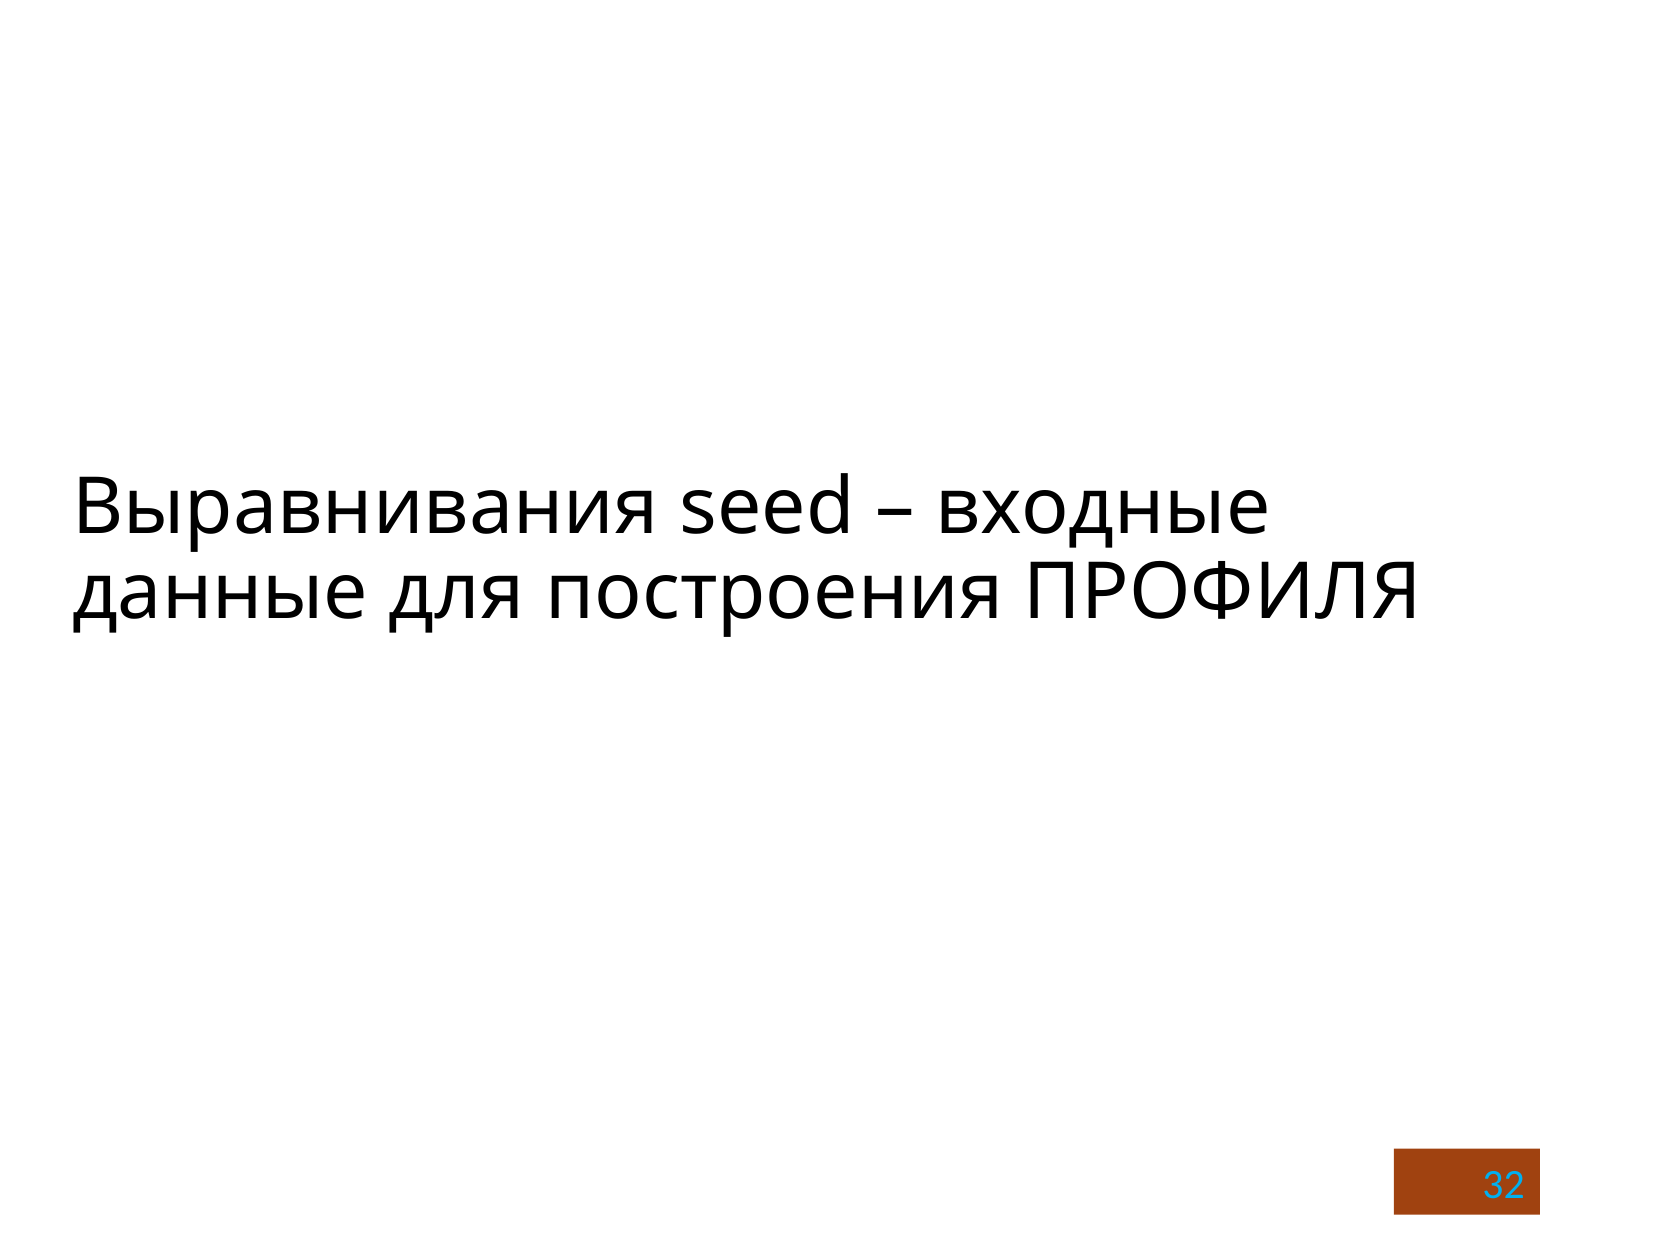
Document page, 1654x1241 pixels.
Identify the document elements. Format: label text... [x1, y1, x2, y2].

title Выравнивания seed – входные данные для построения ПРОФИЛЯ [57, 431, 1484, 671]
slide_number 32 [1393, 1148, 1540, 1215]
